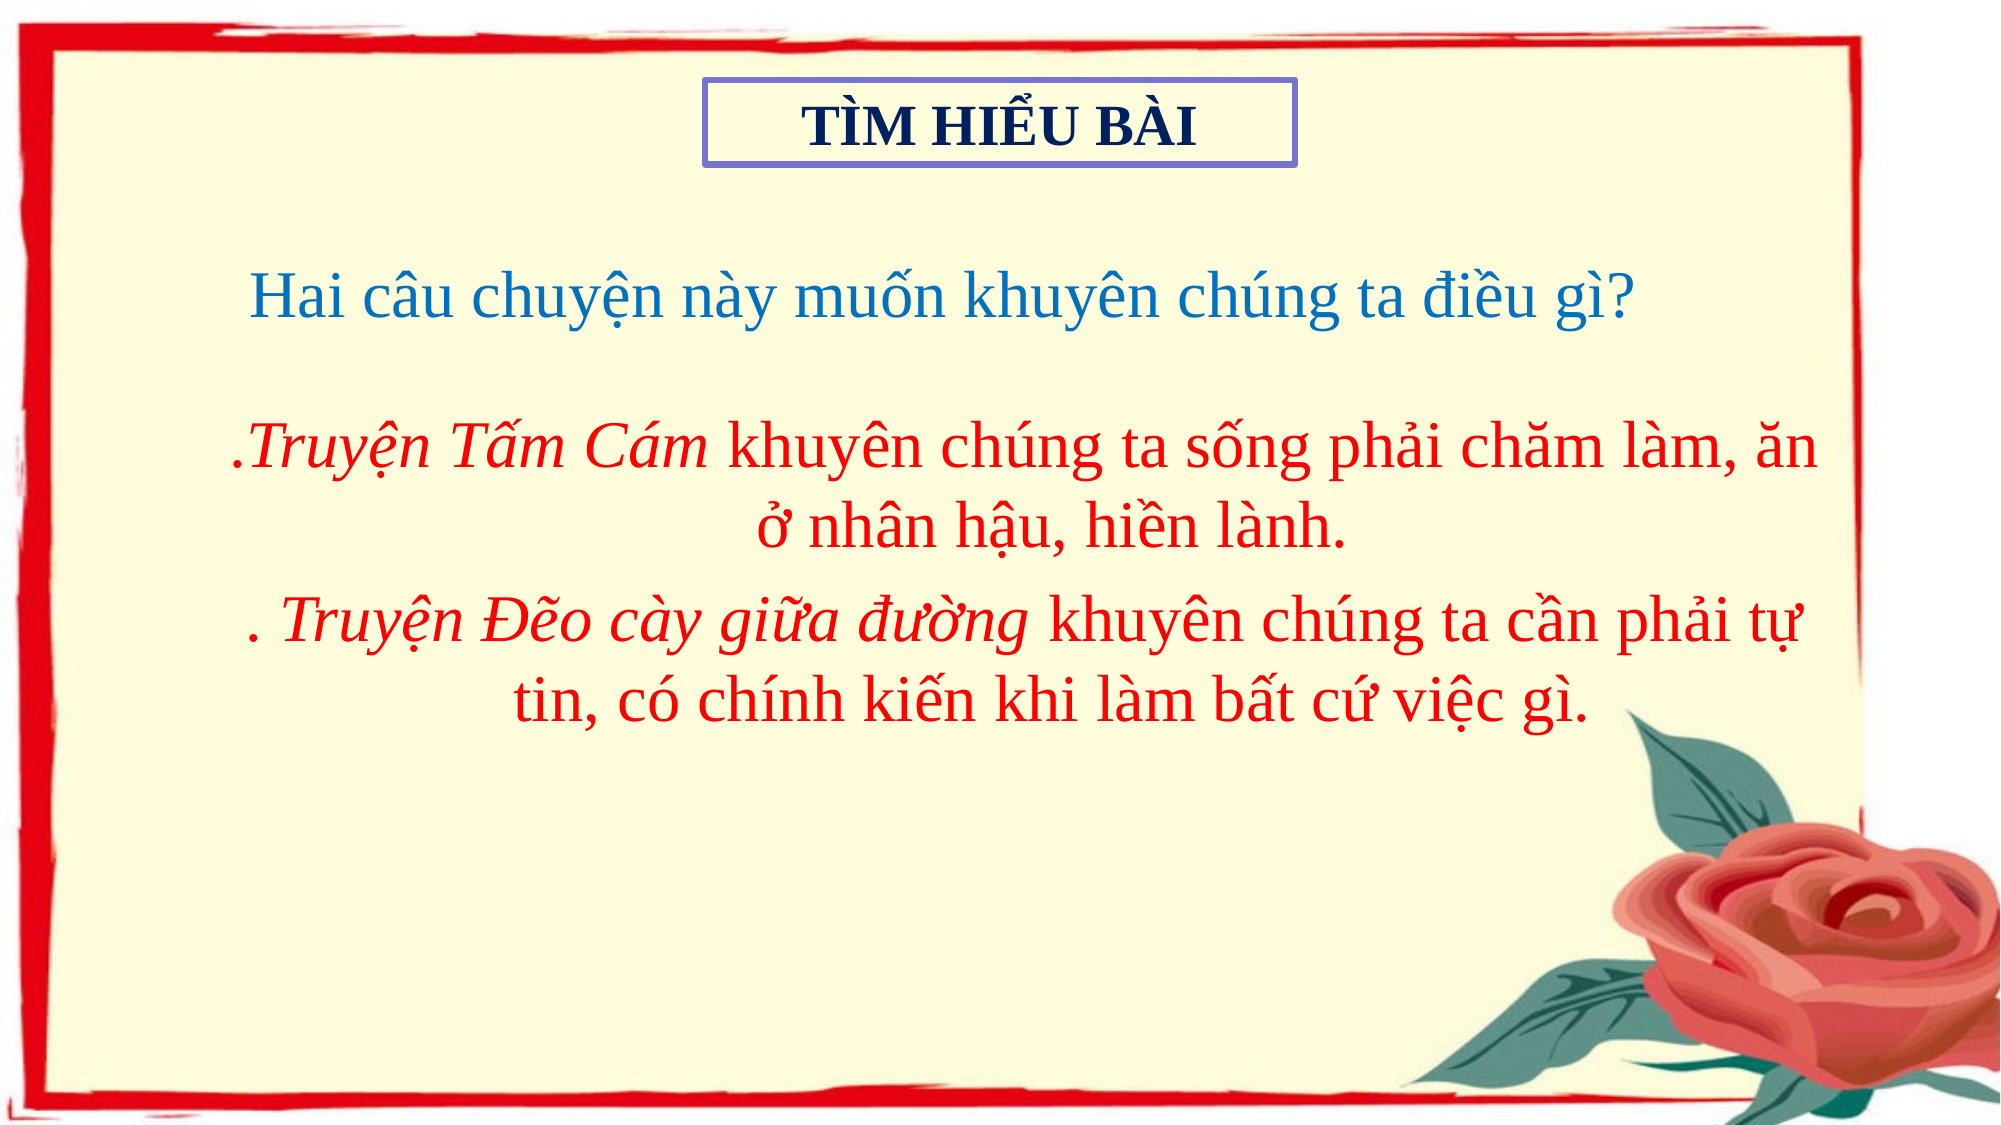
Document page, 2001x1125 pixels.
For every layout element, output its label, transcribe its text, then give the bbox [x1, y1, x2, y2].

text_box TÌM HIỂU BÀI [705, 79, 1295, 165]
text_box .Truyện Tấm Cám khuyên chúng ta sống phải chăm làm, ăn ở nhân hậu, hiền lành. . Truyện Đẽo cày giữa đường khuyên chúng ta cần phải tự tin, có chính kiến khi làm bất cứ việc gì. [193, 393, 1857, 794]
text_box Hai câu chuyện này muốn khuyên chúng ta điều gì? [234, 243, 1816, 393]
picture [0, 0, 2001, 1125]
